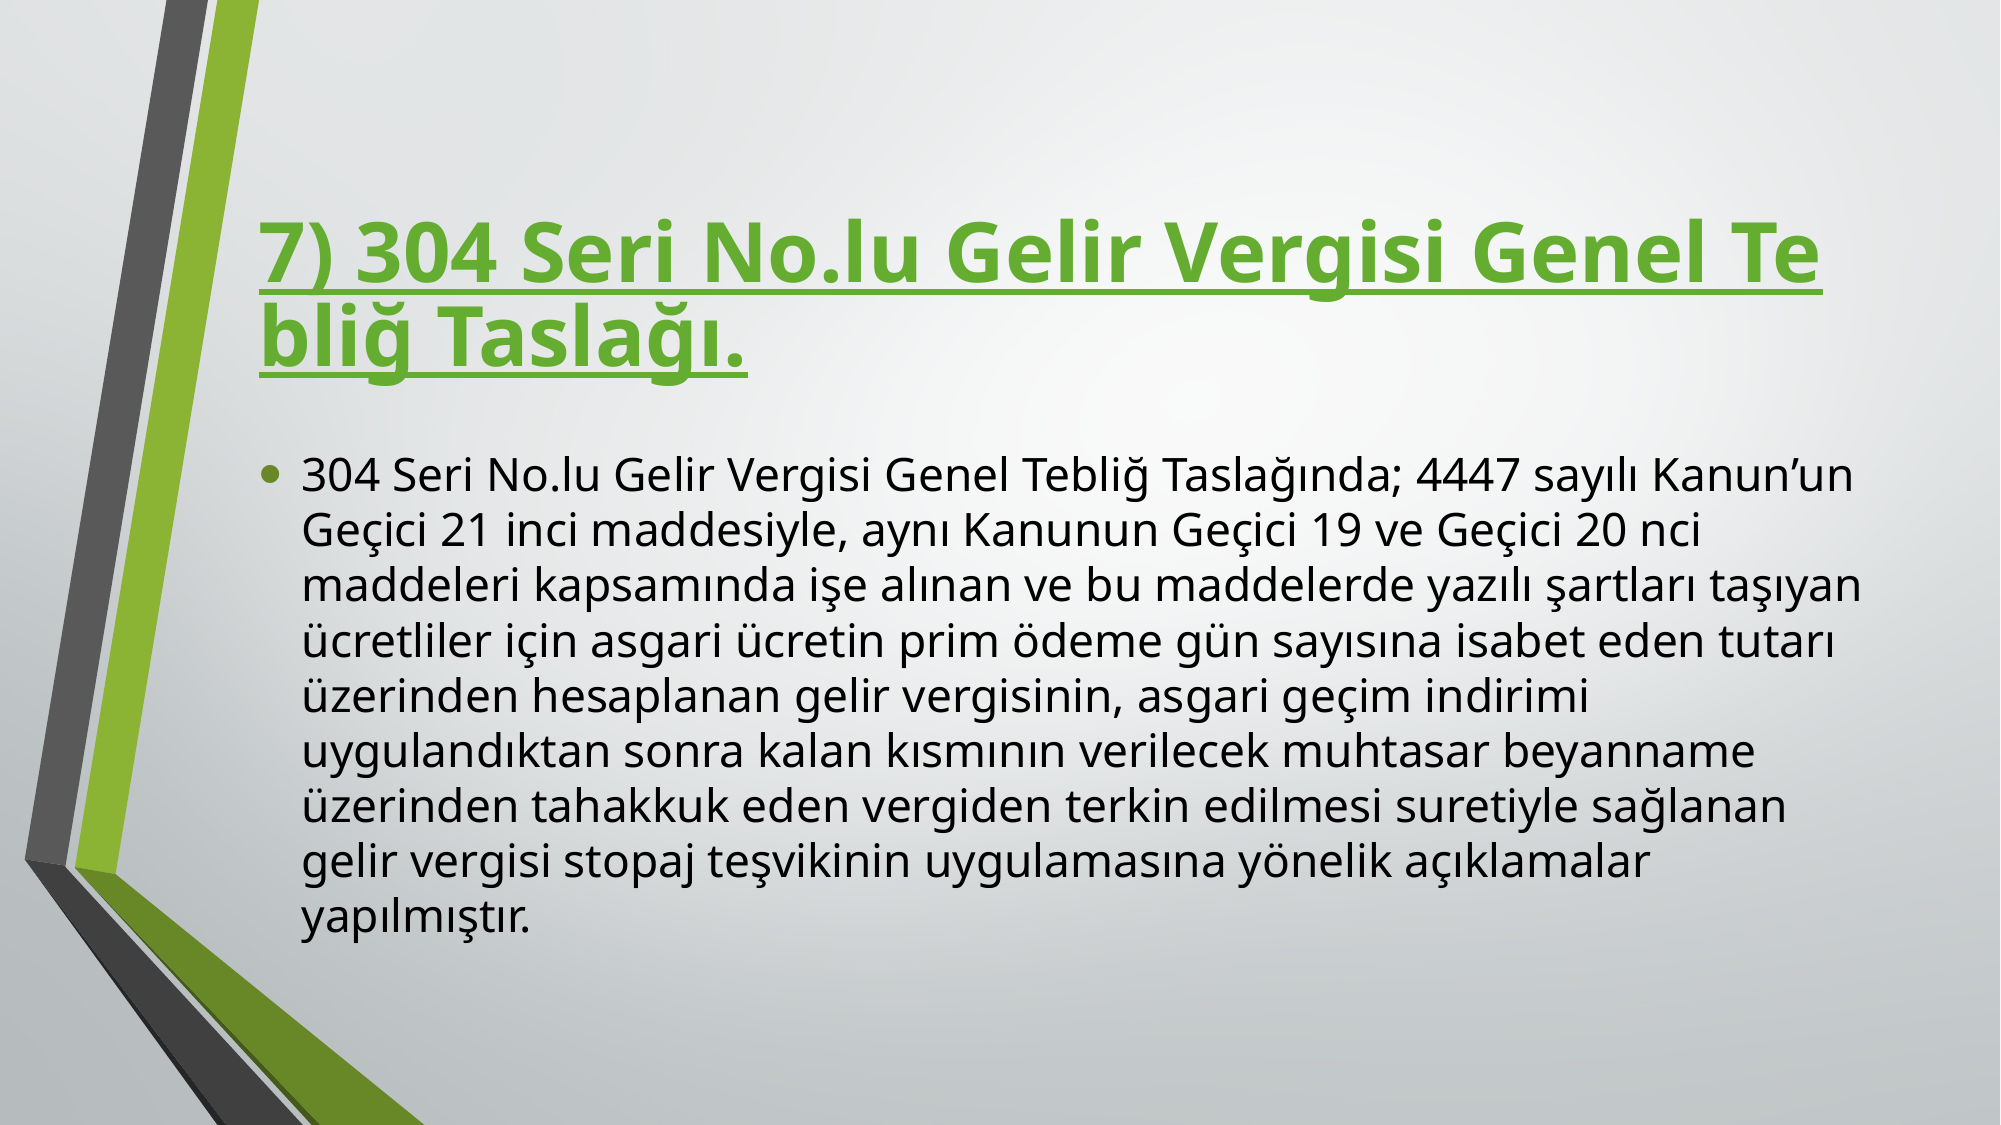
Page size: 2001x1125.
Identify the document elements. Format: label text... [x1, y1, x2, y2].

title 7) 304 Seri No.lu Gelir Vergisi Genel Tebliğ Taslağı. [243, 112, 1887, 400]
list 304 Seri No.lu Gelir Vergisi Genel Tebliğ Taslağında; 4447 sayılı Kanun’un Geçici 21 inci maddesiyle, aynı Kanunun Geçici 19 ve Geçici 20 nci maddeleri kapsamında işe alınan ve bu maddelerde yazılı şartları taşıyan ücretliler için asgari ücretin prim ödeme gün sayısına isabet eden tutarı üzerinden hesaplanan gelir vergisinin, asgari geçim indirimi uygulandıktan sonra kalan kısmının verilecek muhtasar beyanname üzerinden tahakkuk eden vergiden terkin edilmesi suretiyle sağlanan gelir vergisi stopaj teşvikinin uygulamasına yönelik açıklamalar yapılmıştır. [243, 437, 1887, 950]
